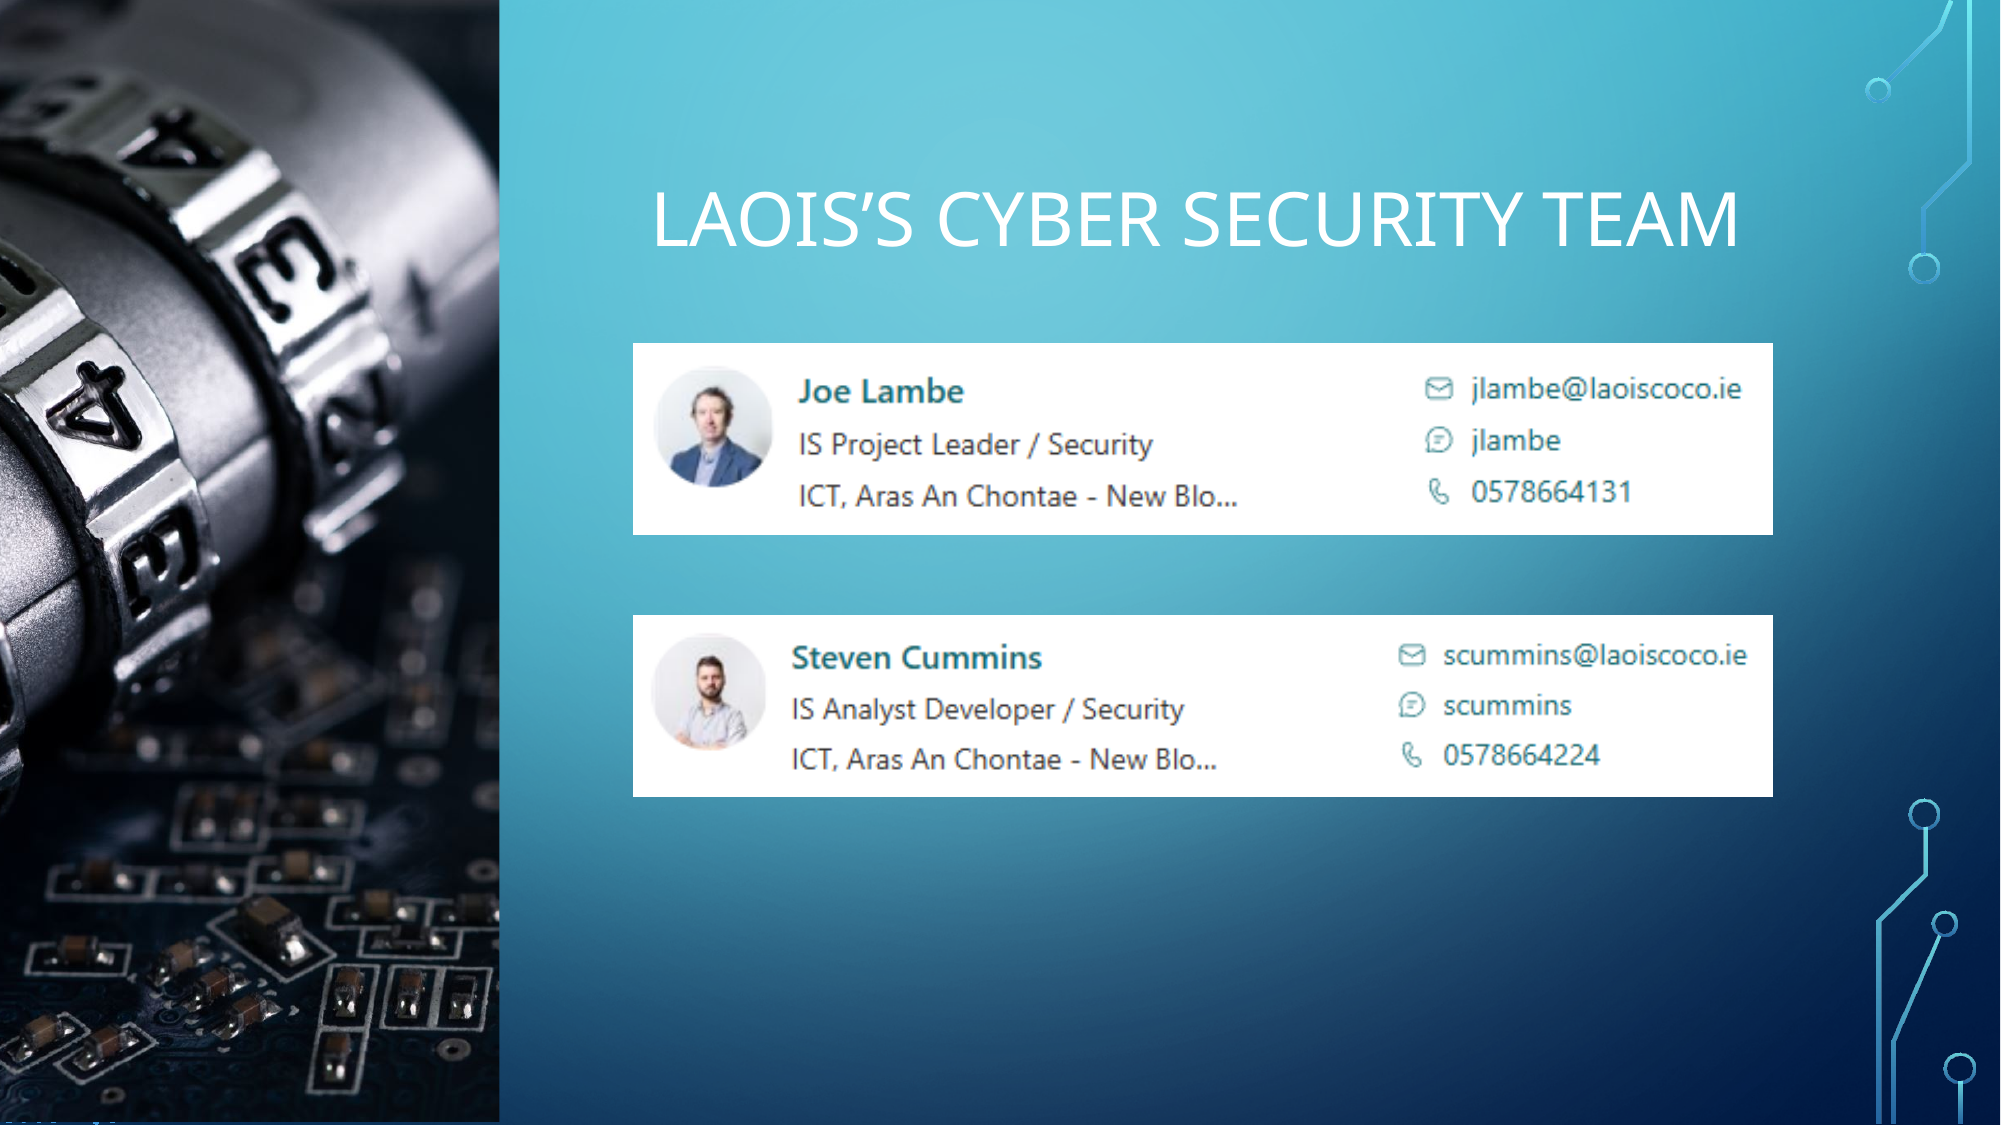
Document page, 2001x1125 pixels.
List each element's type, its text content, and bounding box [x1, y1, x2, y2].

picture [633, 343, 1774, 535]
title Laois’s cyber security team [582, 101, 1813, 344]
picture [633, 615, 1774, 797]
picture [0, 0, 500, 1123]
